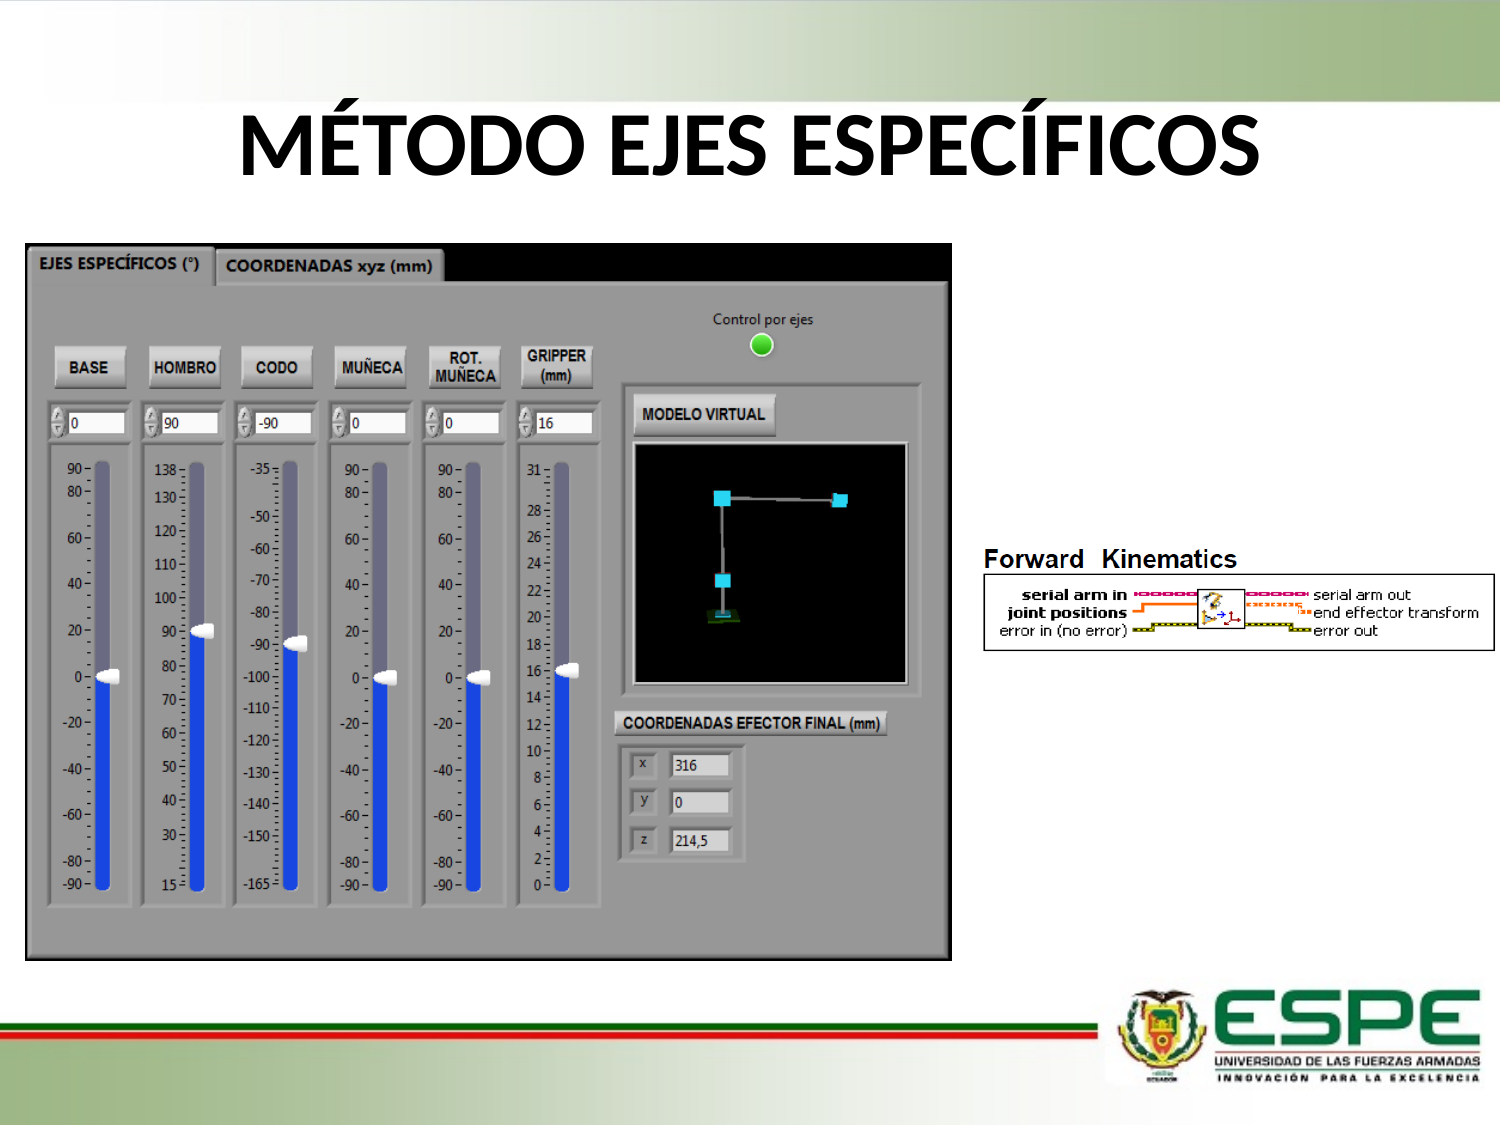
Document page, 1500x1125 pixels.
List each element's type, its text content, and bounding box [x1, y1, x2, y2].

title MÉTODO EJES ESPECÍFICOS [75, 45, 1425, 233]
picture [0, 0, 1500, 1125]
